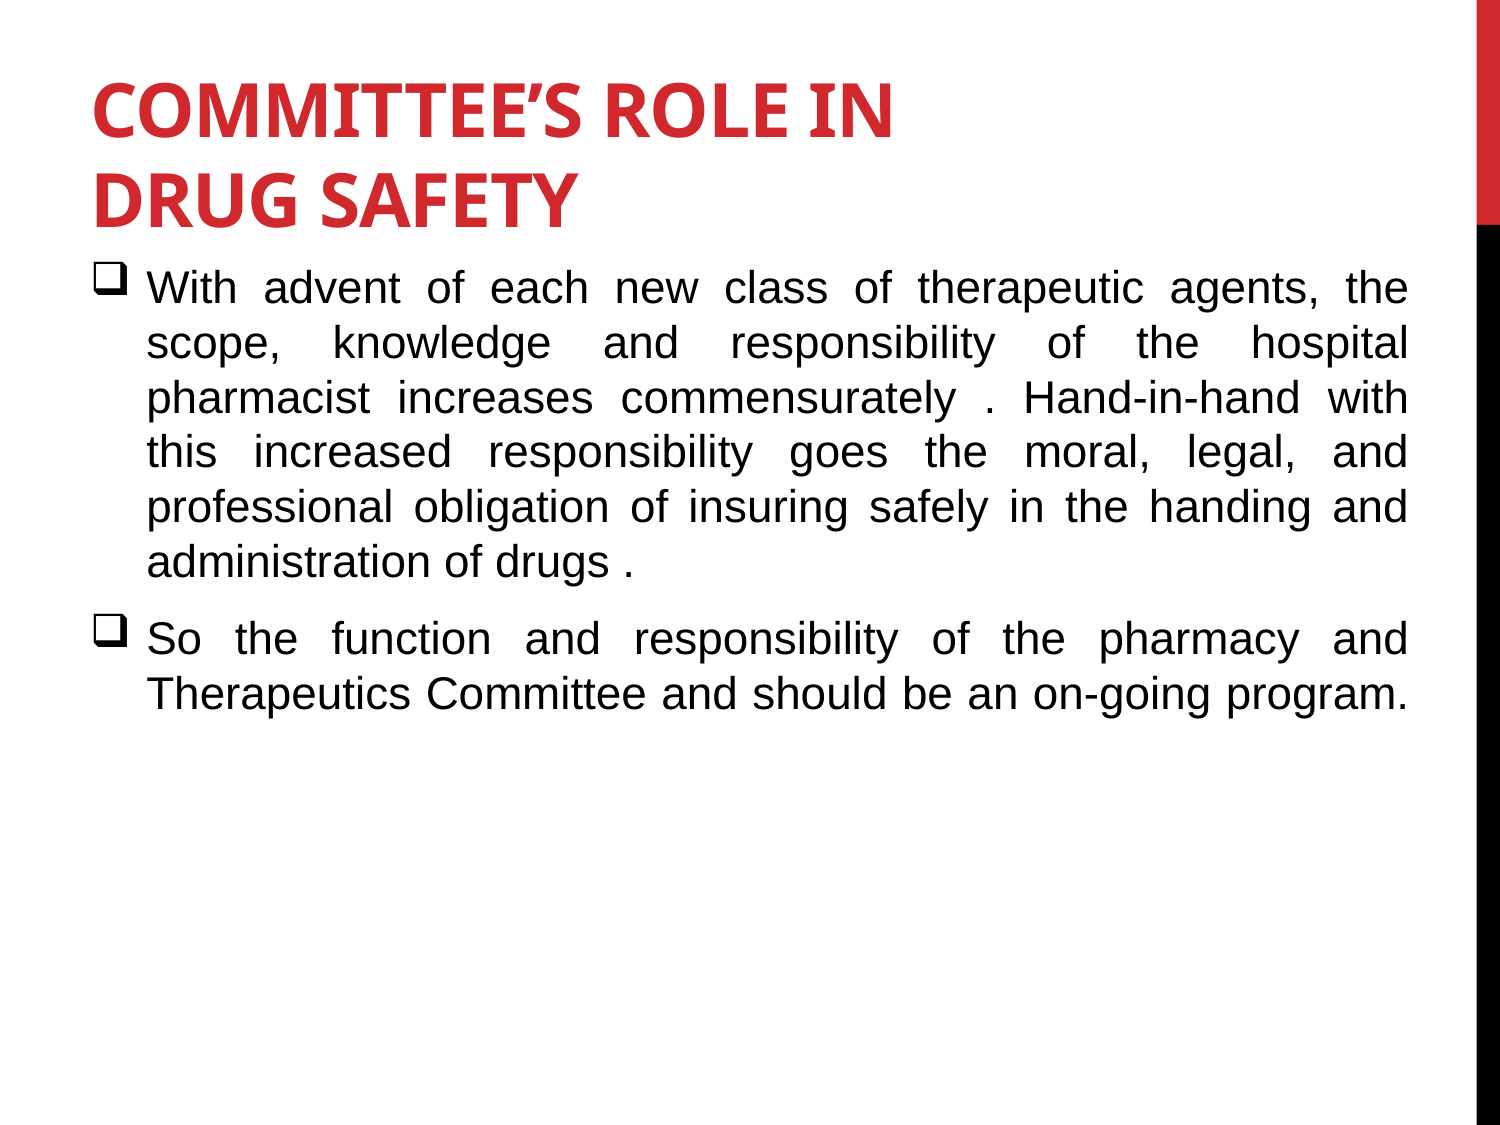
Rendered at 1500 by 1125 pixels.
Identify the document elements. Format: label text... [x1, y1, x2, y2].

list With advent of each new class of therapeutic agents, the scope, knowledge and responsibility of the hospital pharmacist increases commensurately . Hand-in-hand with this increased responsibility goes the moral, legal, and professional obligation of insuring safely in the handing and administration of drugs . So the function and responsibility of the pharmacy and Therapeutics Committee and should be an on-going program. [75, 249, 1425, 1023]
title Committee’s role in drug Safety [75, 25, 1025, 249]
